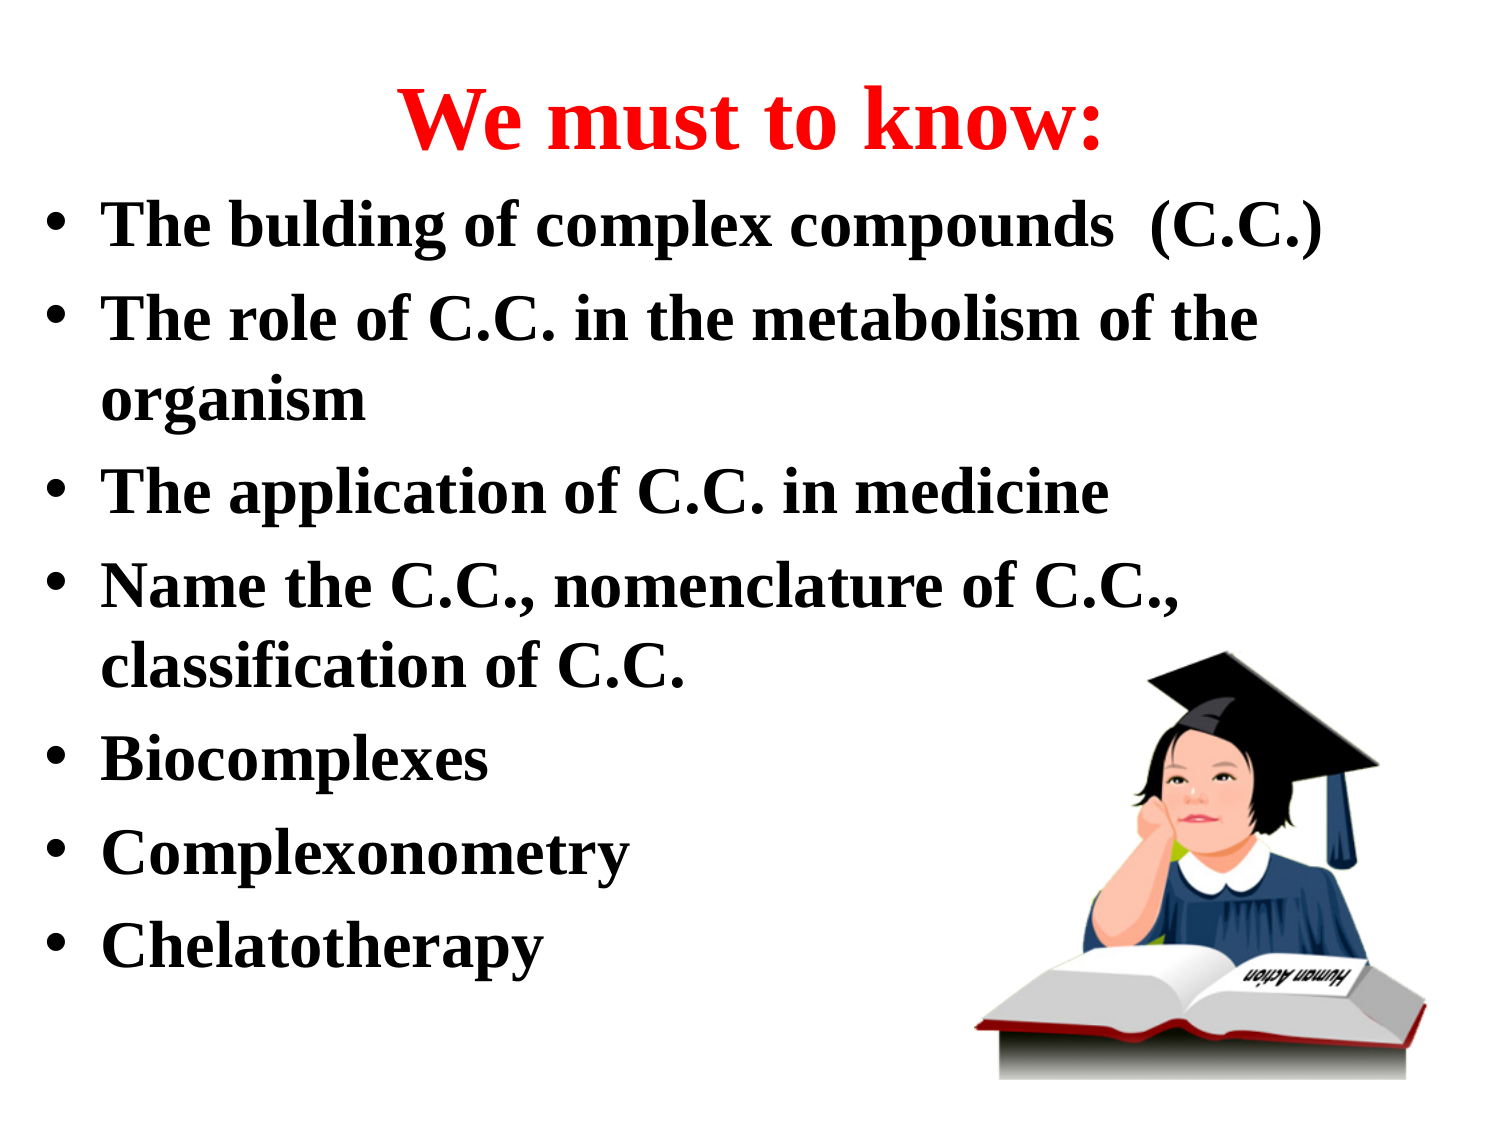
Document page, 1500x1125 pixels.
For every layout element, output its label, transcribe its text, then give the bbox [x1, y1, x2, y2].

title We must to know: [76, 18, 1428, 172]
picture [974, 633, 1449, 1088]
list The bulding of complex compounds (C.C.) The role of C.C. in the metabolism of the organism The application of C.C. in medicine Name the C.C., nomenclature of C.C., classification of C.C. Biocomplexes Complexonometry Chelatotherapy [29, 172, 1471, 1107]
